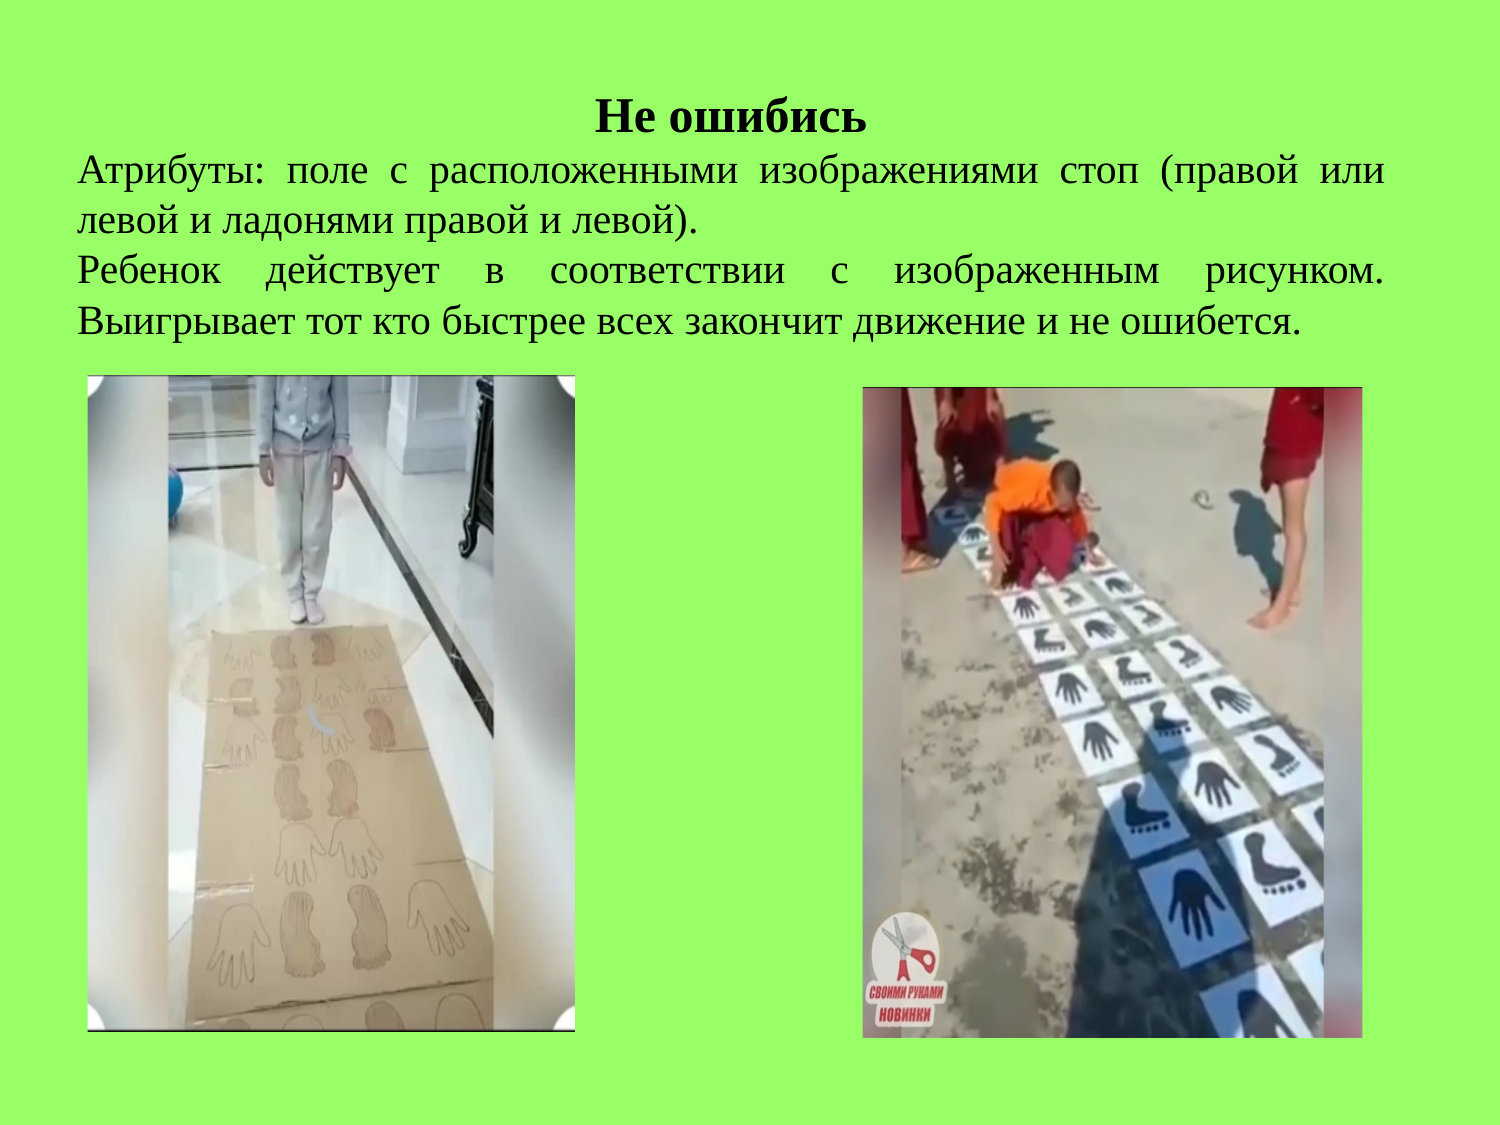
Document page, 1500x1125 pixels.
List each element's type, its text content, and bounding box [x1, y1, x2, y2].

text_box Не ошибись Атрибуты: поле с расположенными изображениями стоп (правой или левой и ладонями правой и левой). Ребенок действует в соответствии с изображенным рисунком. Выигрывает тот кто быстрее всех закончит движение и не ошибется. [62, 74, 1400, 350]
picture [862, 387, 1363, 1038]
picture [87, 374, 576, 1032]
